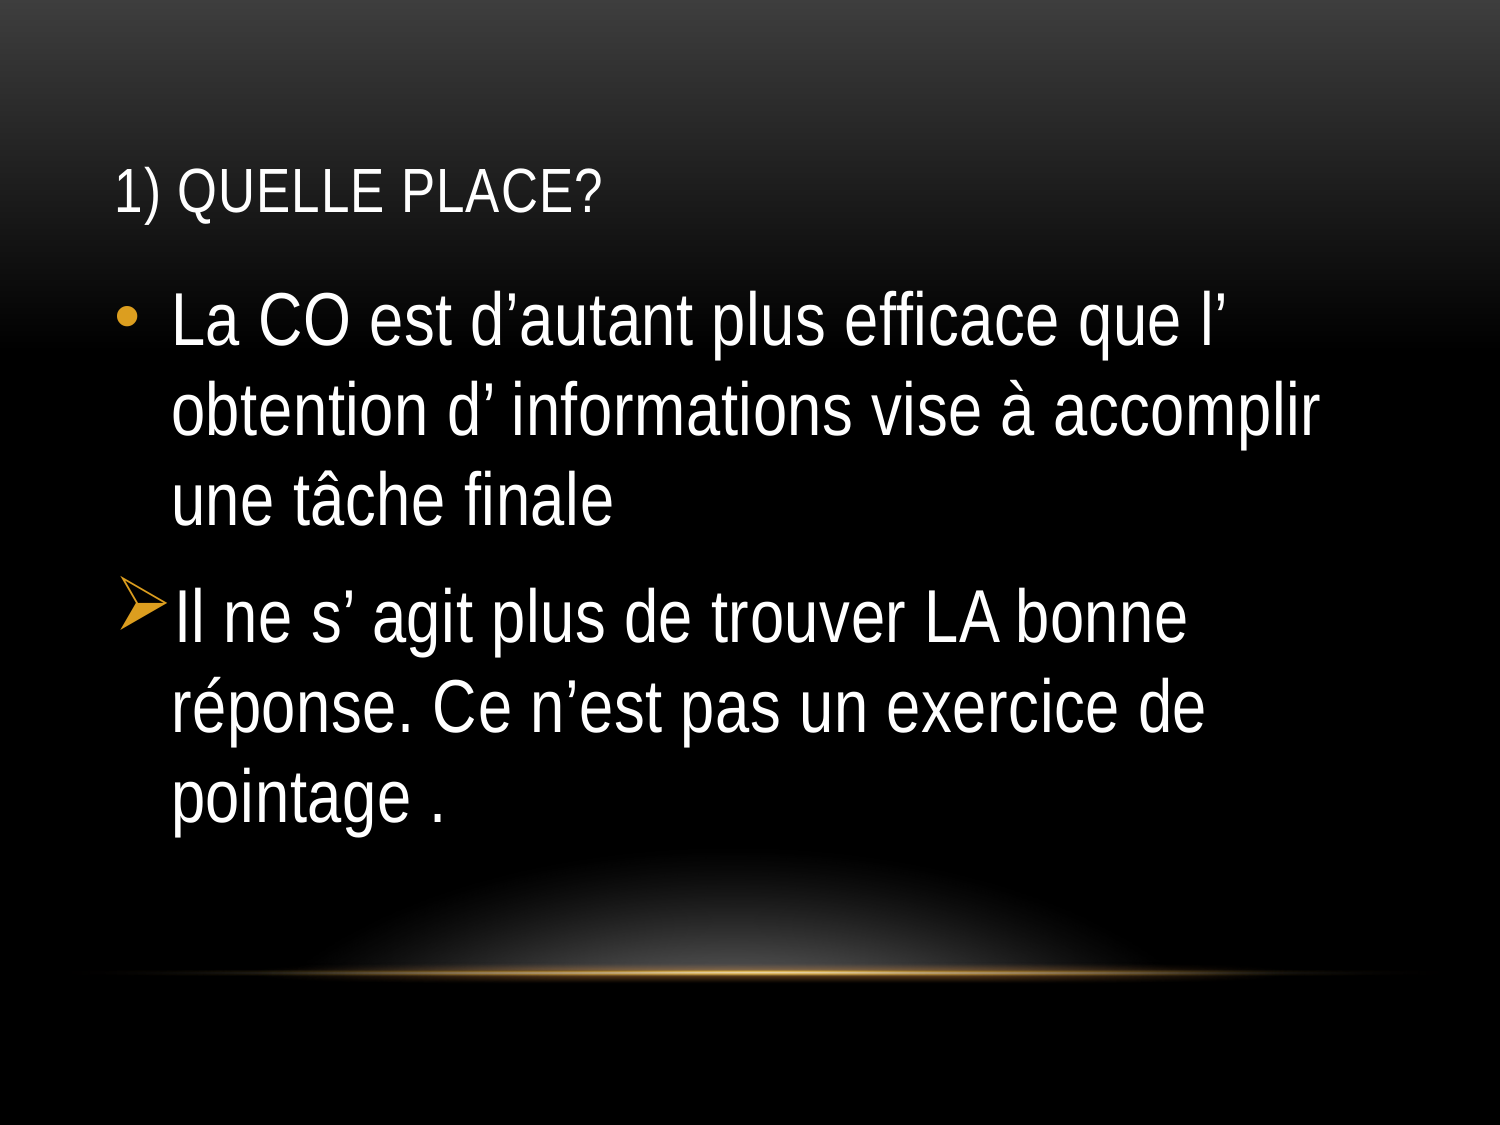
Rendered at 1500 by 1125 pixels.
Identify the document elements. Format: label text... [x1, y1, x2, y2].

list La CO est d’autant plus efficace que l’ obtention d’ informations vise à accomplir une tâche finale Il ne s’ agit plus de trouver LA bonne réponse. Ce n’est pas un exercice de pointage . [99, 262, 1400, 938]
picture [0, 0, 1500, 1125]
title 1) Quelle place? [99, 45, 1400, 233]
